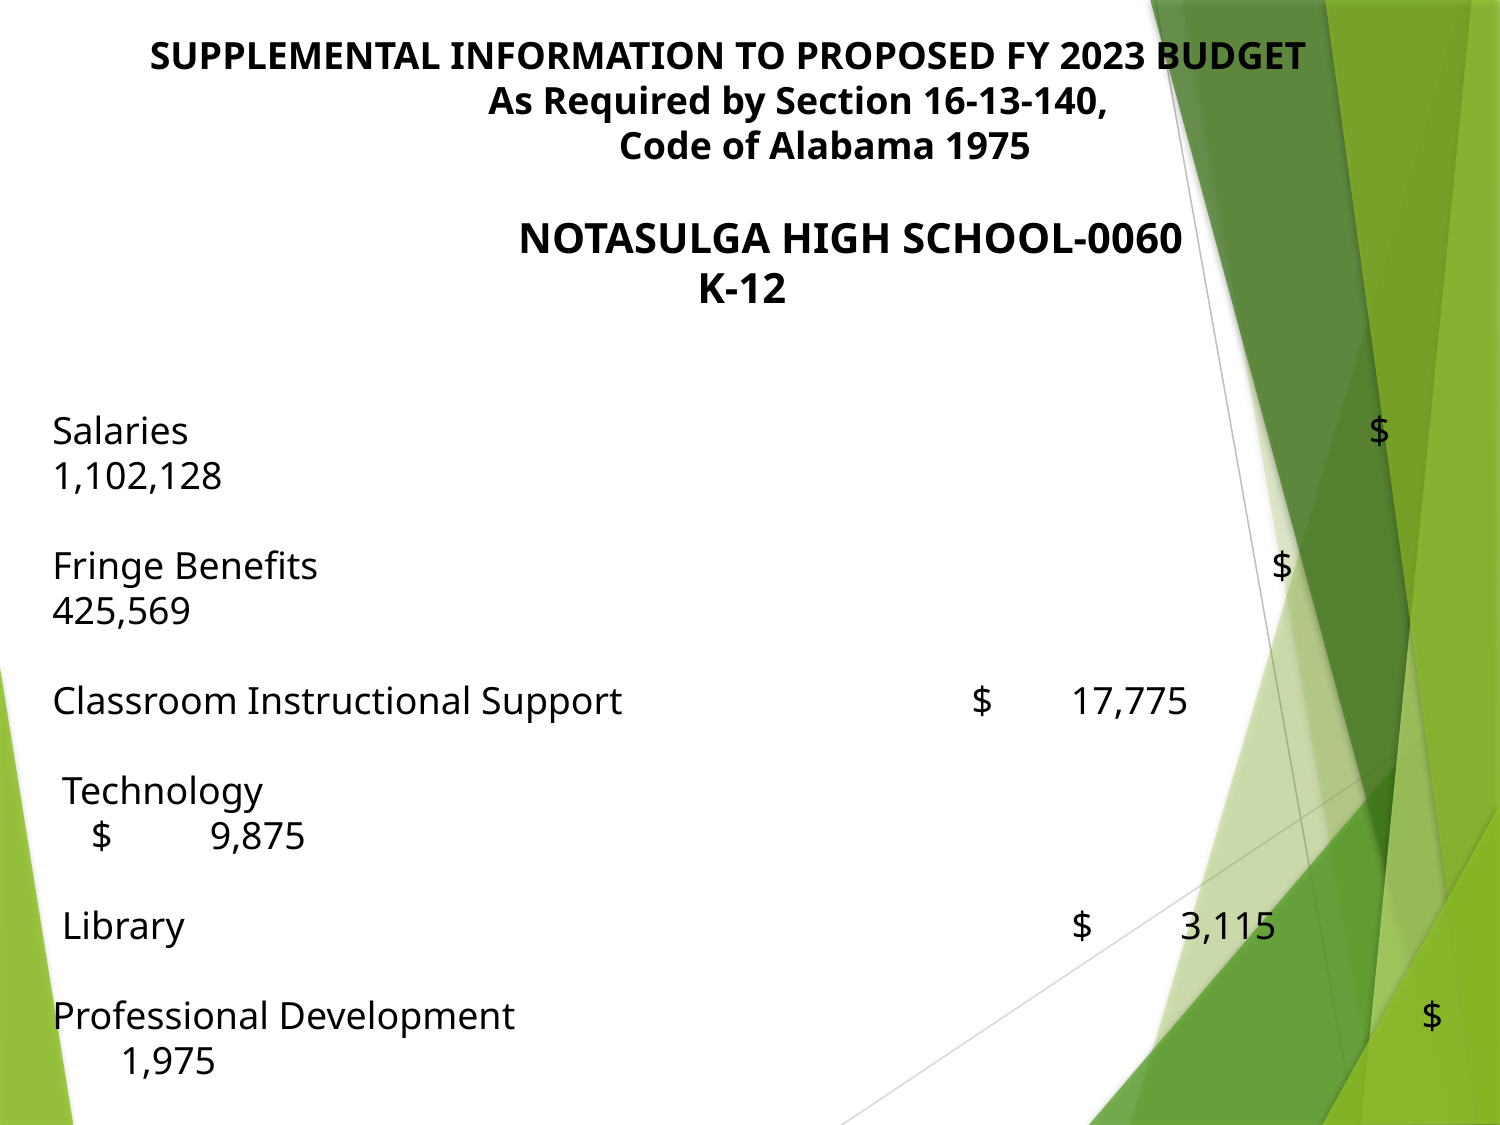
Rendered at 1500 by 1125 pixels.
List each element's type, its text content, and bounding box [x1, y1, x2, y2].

text_box Salaries $ 1,102,128 Fringe Benefits $ 425,569 Classroom Instructional Support $ 17,775 Technology $ 9,875 Library $ 3,115 Professional Development $ 1,975 Textbooks $ 21,150 Total Foundation $ 1,581,587 [37, 399, 1475, 1125]
text_box SUPPLEMENTAL INFORMATION TO PROPOSED FY 2023 BUDGET As Required by Section 16-13-140, Code of Alabama 1975 NOTASULGA HIGH SCHOOL-0060 K-12 [37, 24, 1425, 320]
